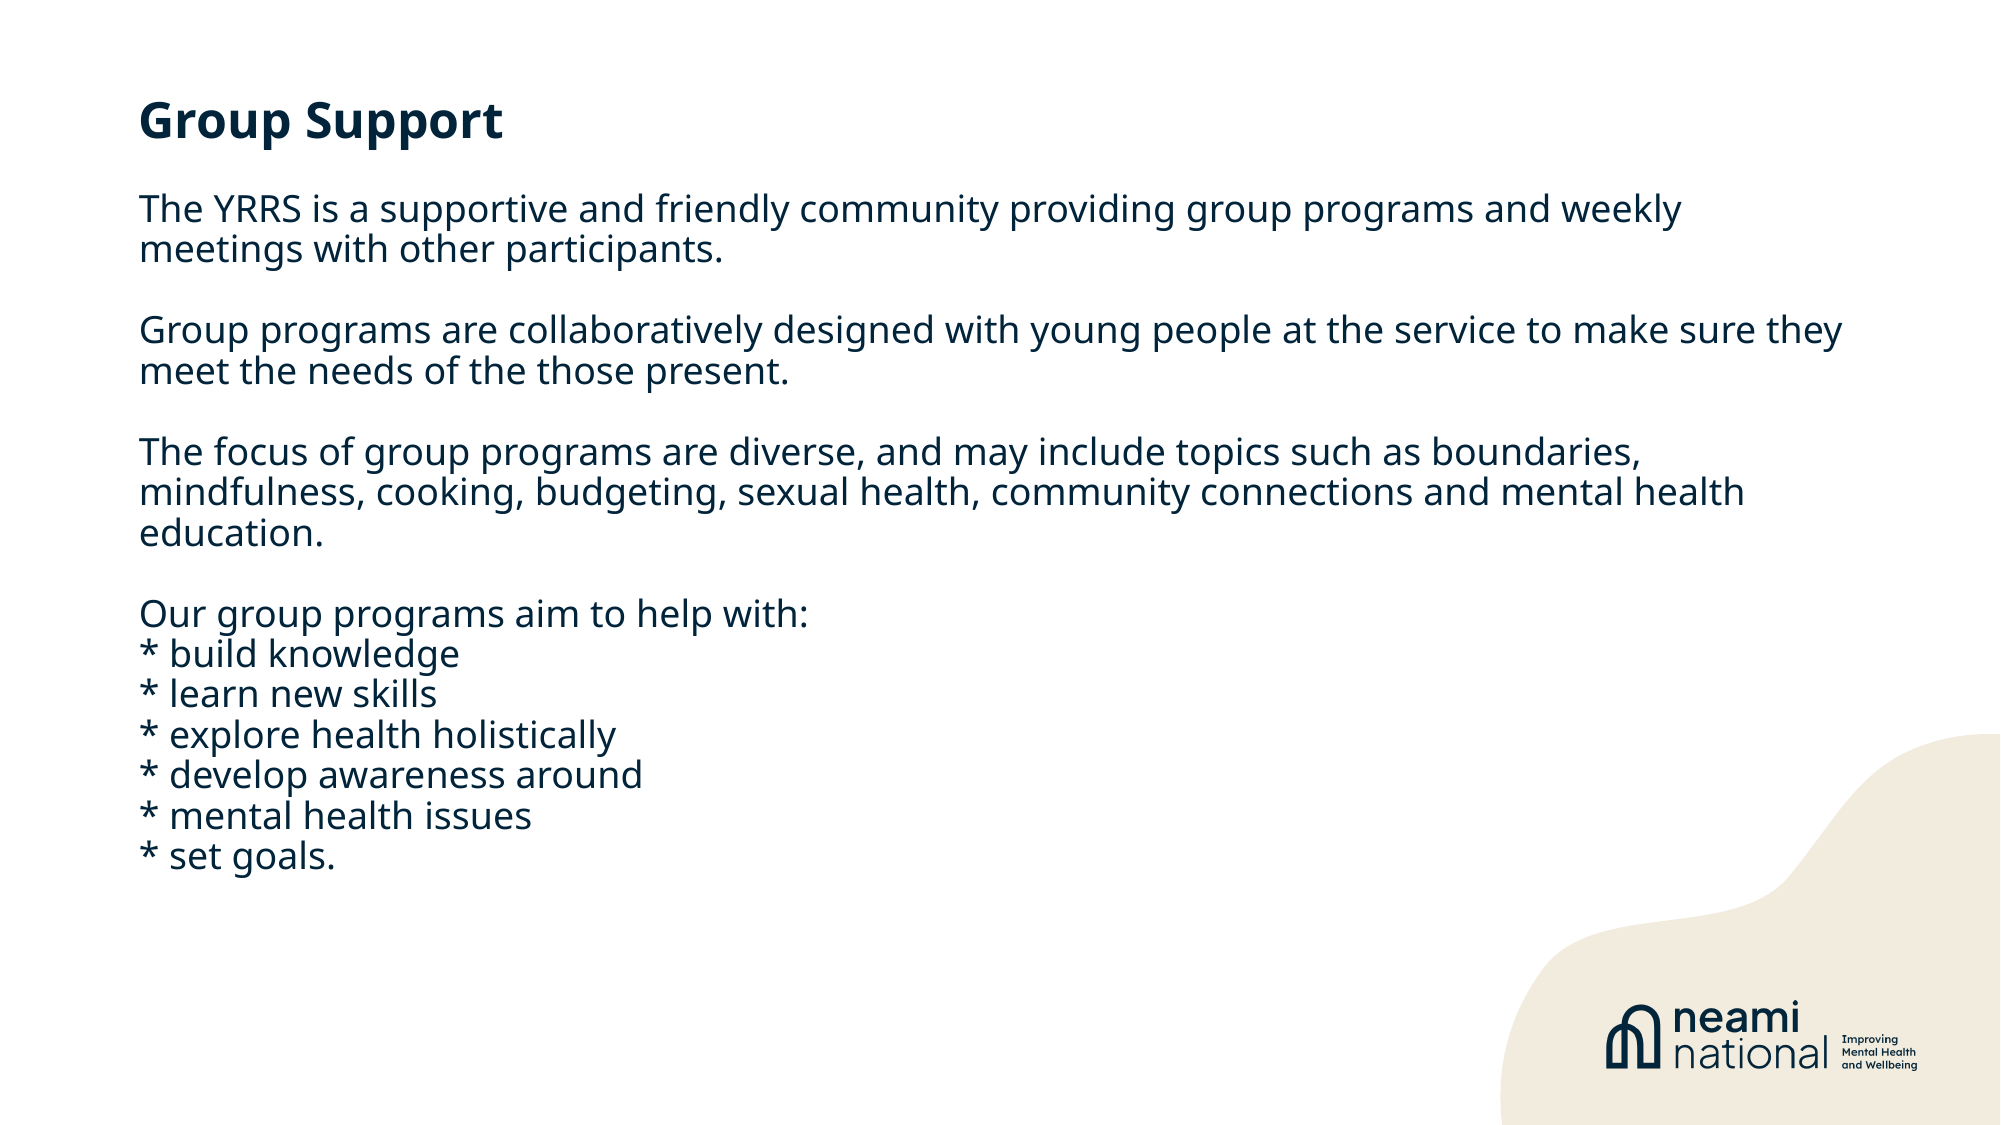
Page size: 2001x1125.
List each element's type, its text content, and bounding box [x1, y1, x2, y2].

title Group Support The YRRS is a supportive and friendly community providing group programs and weekly meetings with other participants. Group programs are collaboratively designed with young people at the service to make sure they meet the needs of the those present. The focus of group programs are diverse, and may include topics such as boundaries, mindfulness, cooking, budgeting, sexual health, community connections and mental health education. Our group programs aim to help with: * build knowledge * learn new skills * explore health holistically * develop awareness around * mental health issues * set goals. [123, 88, 1873, 1034]
picture [1606, 1000, 1917, 1071]
